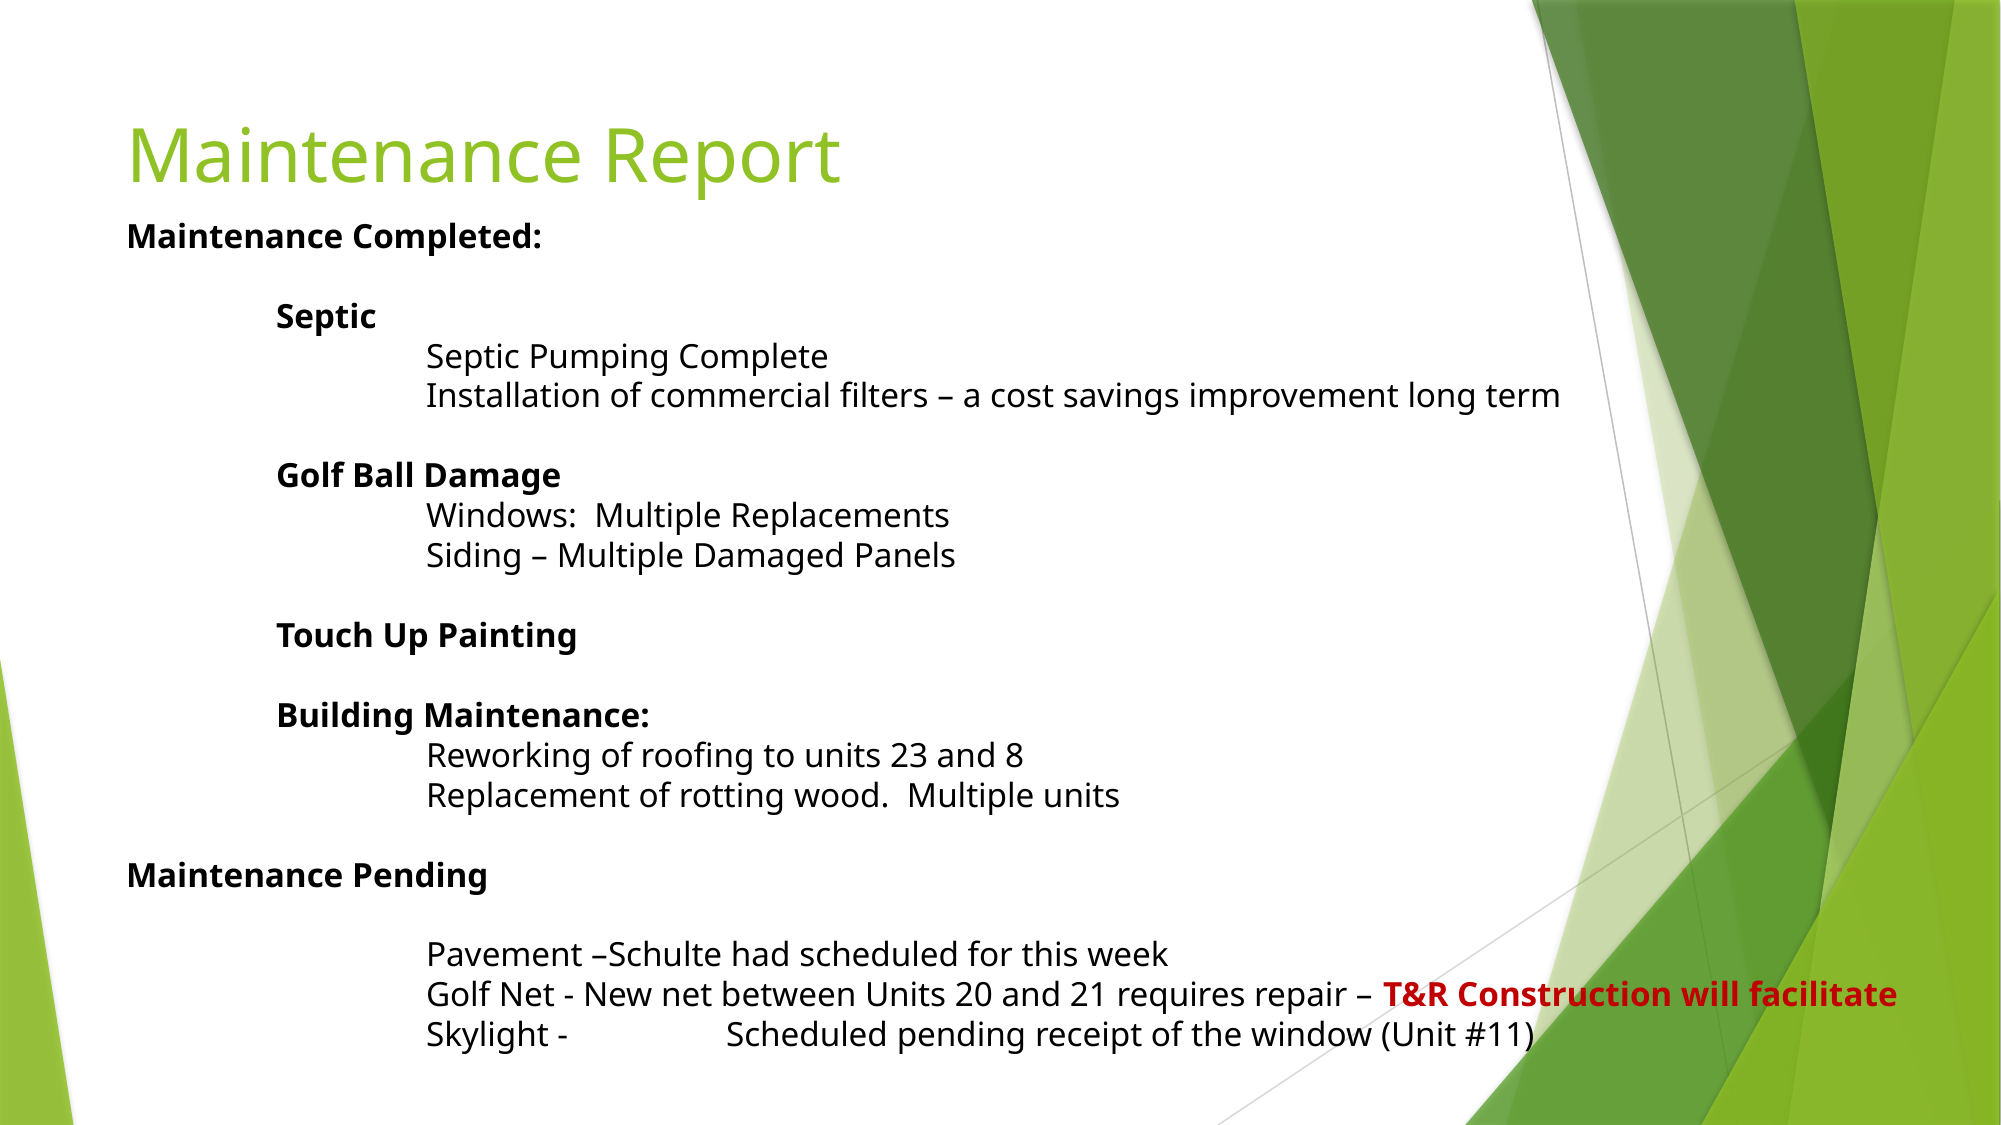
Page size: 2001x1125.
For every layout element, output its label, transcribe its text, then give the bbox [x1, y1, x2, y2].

title Maintenance Report [111, 99, 1357, 207]
text_box Maintenance Completed: Septic Septic Pumping Complete Installation of commercial filters – a cost savings improvement long term Golf Ball Damage Windows: Multiple Replacements Siding – Multiple Damaged Panels Touch Up Painting Building Maintenance: Reworking of roofing to units 23 and 8 Replacement of rotting wood. Multiple units Maintenance Pending Pavement –Schulte had scheduled for this week Golf Net - New net between Units 20 and 21 requires repair – T&R Construction will facilitate Skylight - Scheduled pending receipt of the window (Unit #11) [111, 207, 1974, 1111]
